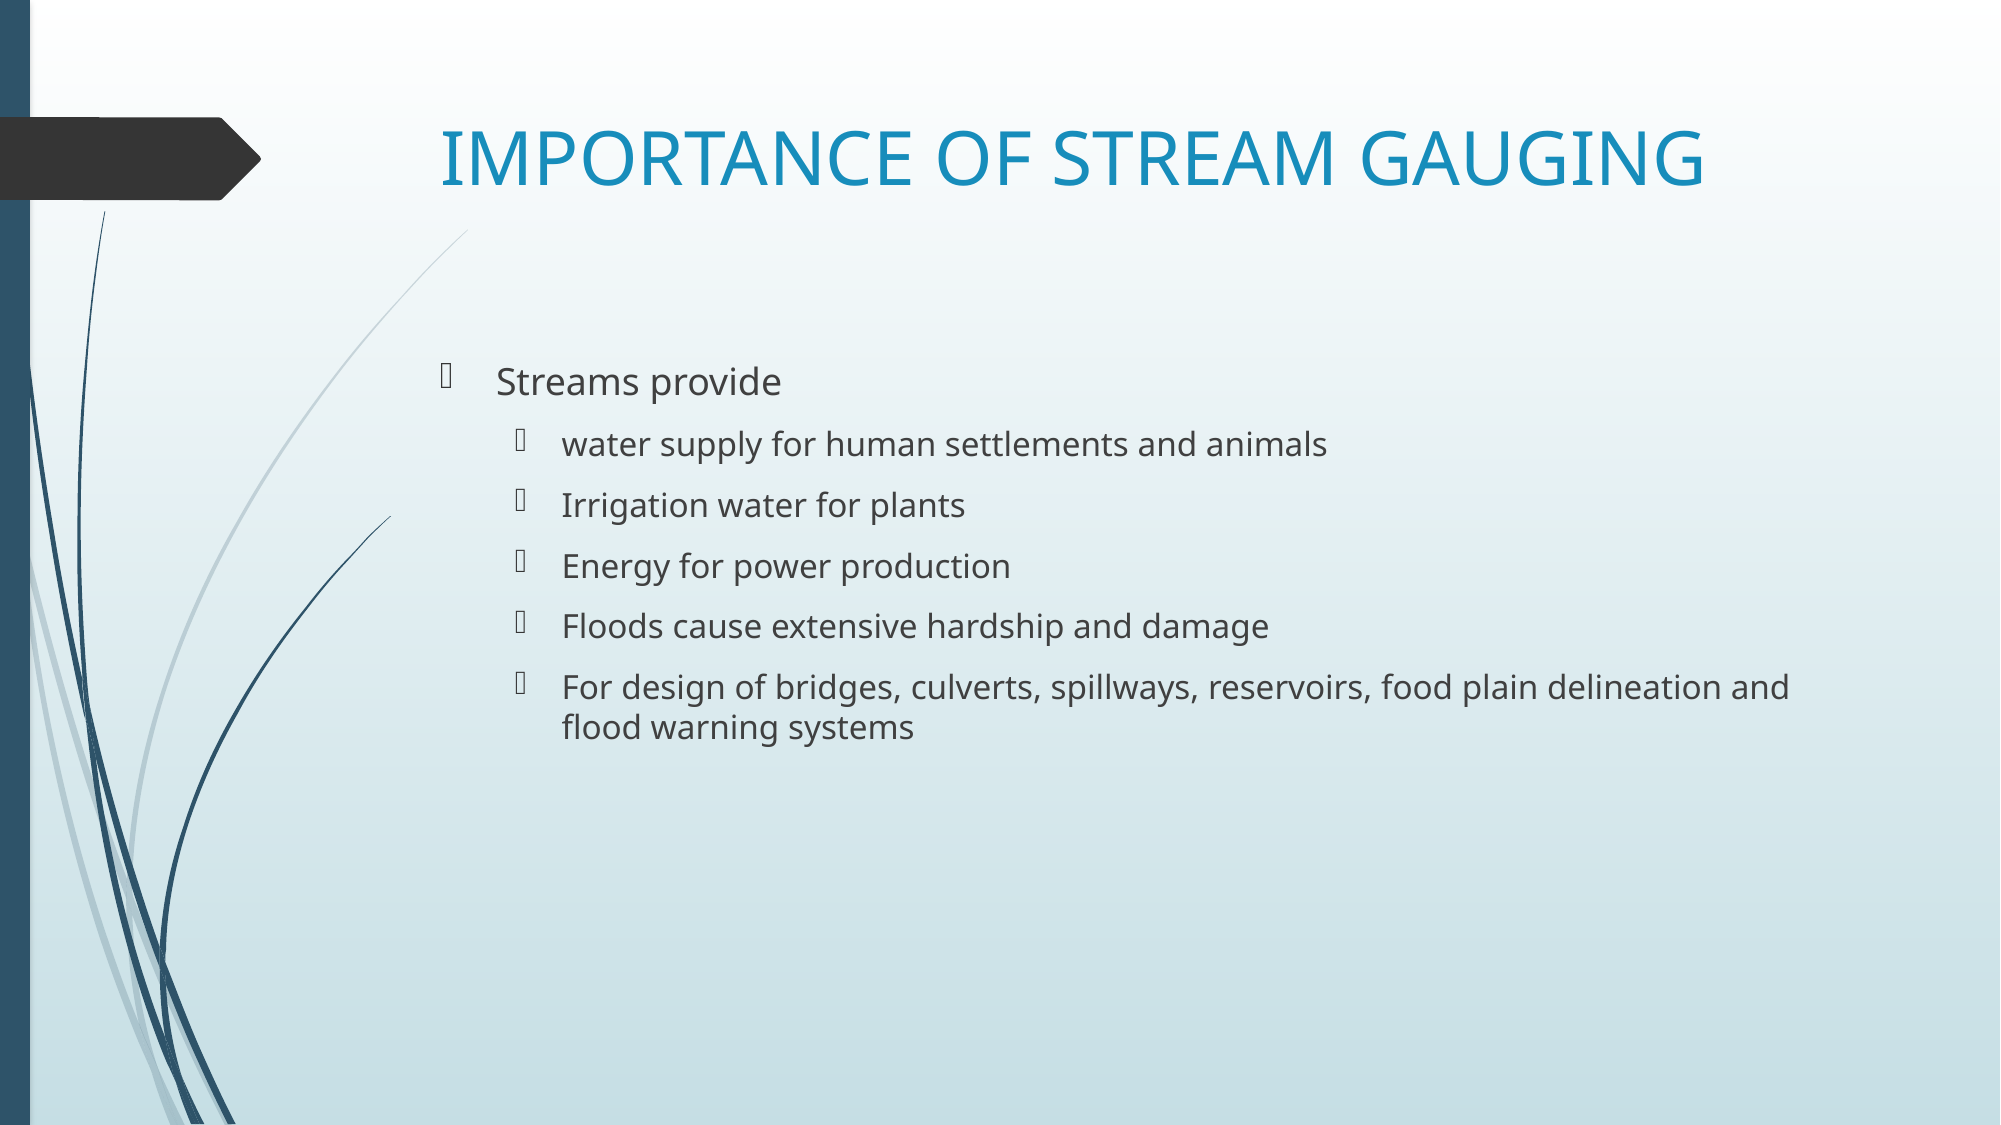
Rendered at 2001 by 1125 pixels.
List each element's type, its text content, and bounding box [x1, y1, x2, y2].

list Streams provide water supply for human settlements and animals Irrigation water for plants Energy for power production Floods cause extensive hardship and damage For design of bridges, culverts, spillways, reservoirs, food plain delineation and flood warning systems [424, 350, 1888, 970]
title IMPORTANCE OF STREAM GAUGING [425, 102, 1888, 313]
